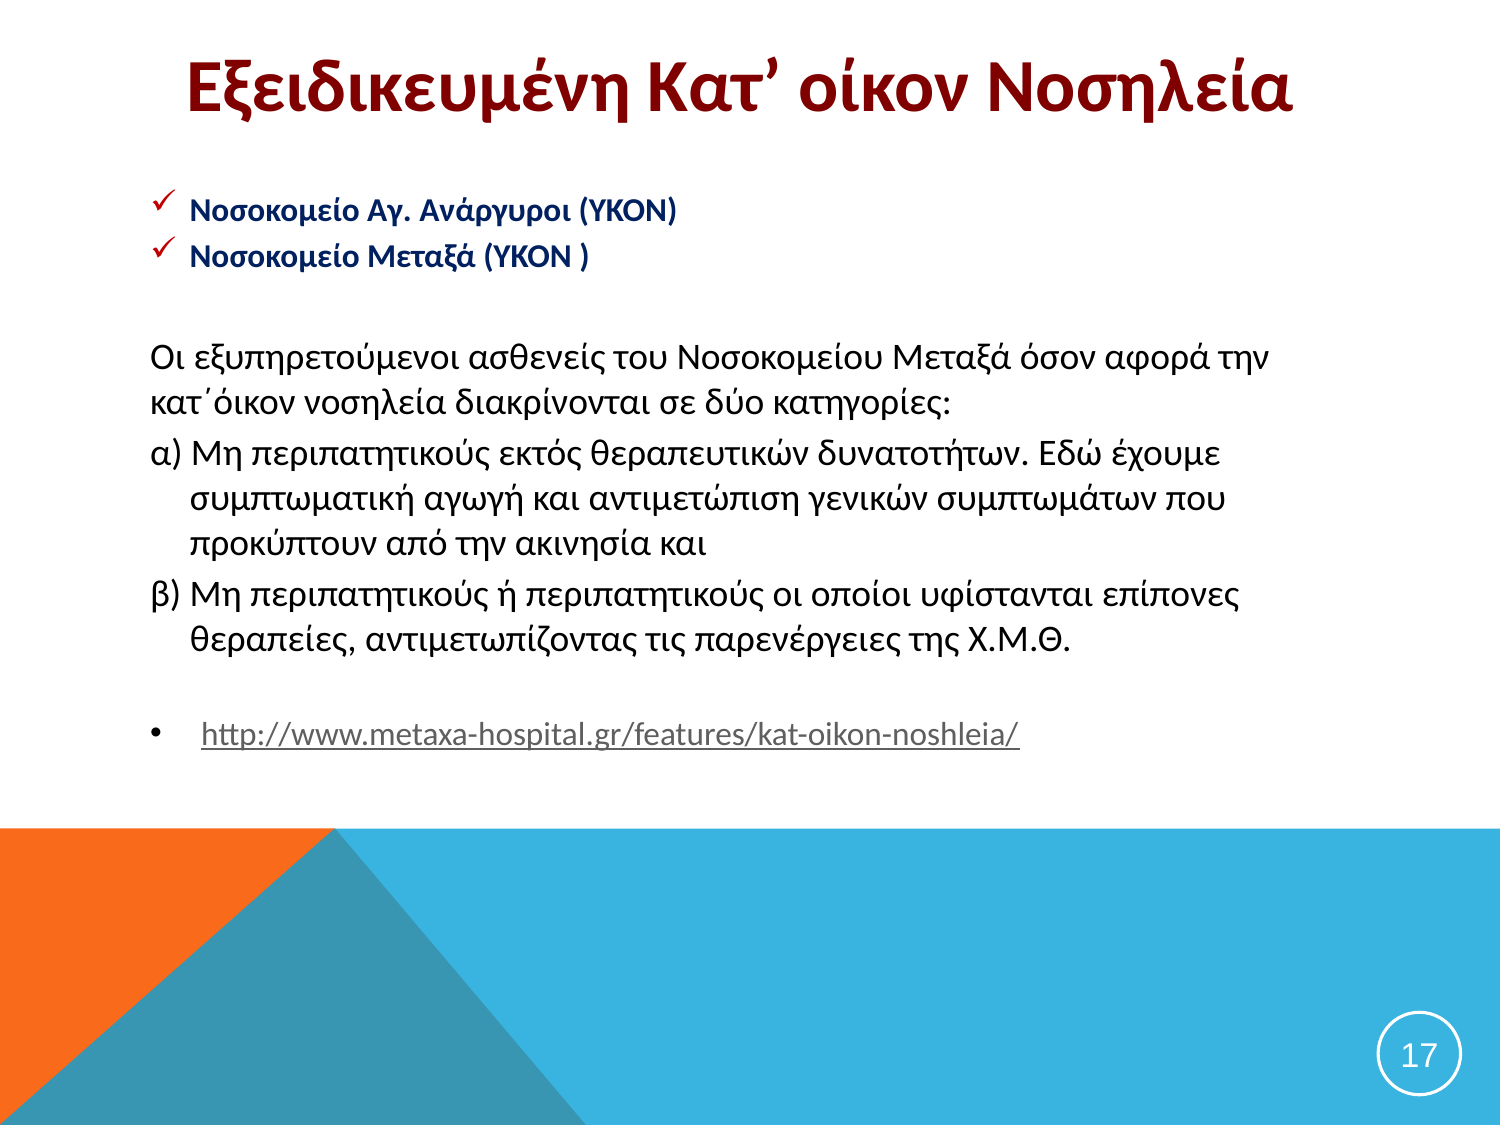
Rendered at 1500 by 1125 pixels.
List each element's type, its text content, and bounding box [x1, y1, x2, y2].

list Νοσοκομείο Αγ. Ανάργυροι (ΥΚΟΝ) Νοσοκομείο Μεταξά (ΥΚΟΝ ) Οι εξυπηρετούμενοι ασθενείς του Νοσοκομείου Μεταξά όσον αφορά την κατ΄όικον νοσηλεία διακρίνονται σε δύο κατηγορίες: α) Μη περιπατητικούς εκτός θεραπευτικών δυνατοτήτων. Εδώ έχουμε συμπτωματική αγωγή και αντιμετώπιση γενικών συμπτωμάτων που προκύπτουν από την ακινησία και β) Μη περιπατητικούς ή περιπατητικούς οι οποίοι υφίστανται επίπονες θεραπείες, αντιμετωπίζοντας τις παρενέργειες της Χ.Μ.Θ. http://www.metaxa-hospital.gr/features/kat-oikon-noshleia/ [135, 180, 1369, 768]
slide_number 17 [1376, 1010, 1463, 1097]
title Εξειδικευμένη Κατ’ οίκον Νοσηλεία [112, 12, 1369, 150]
